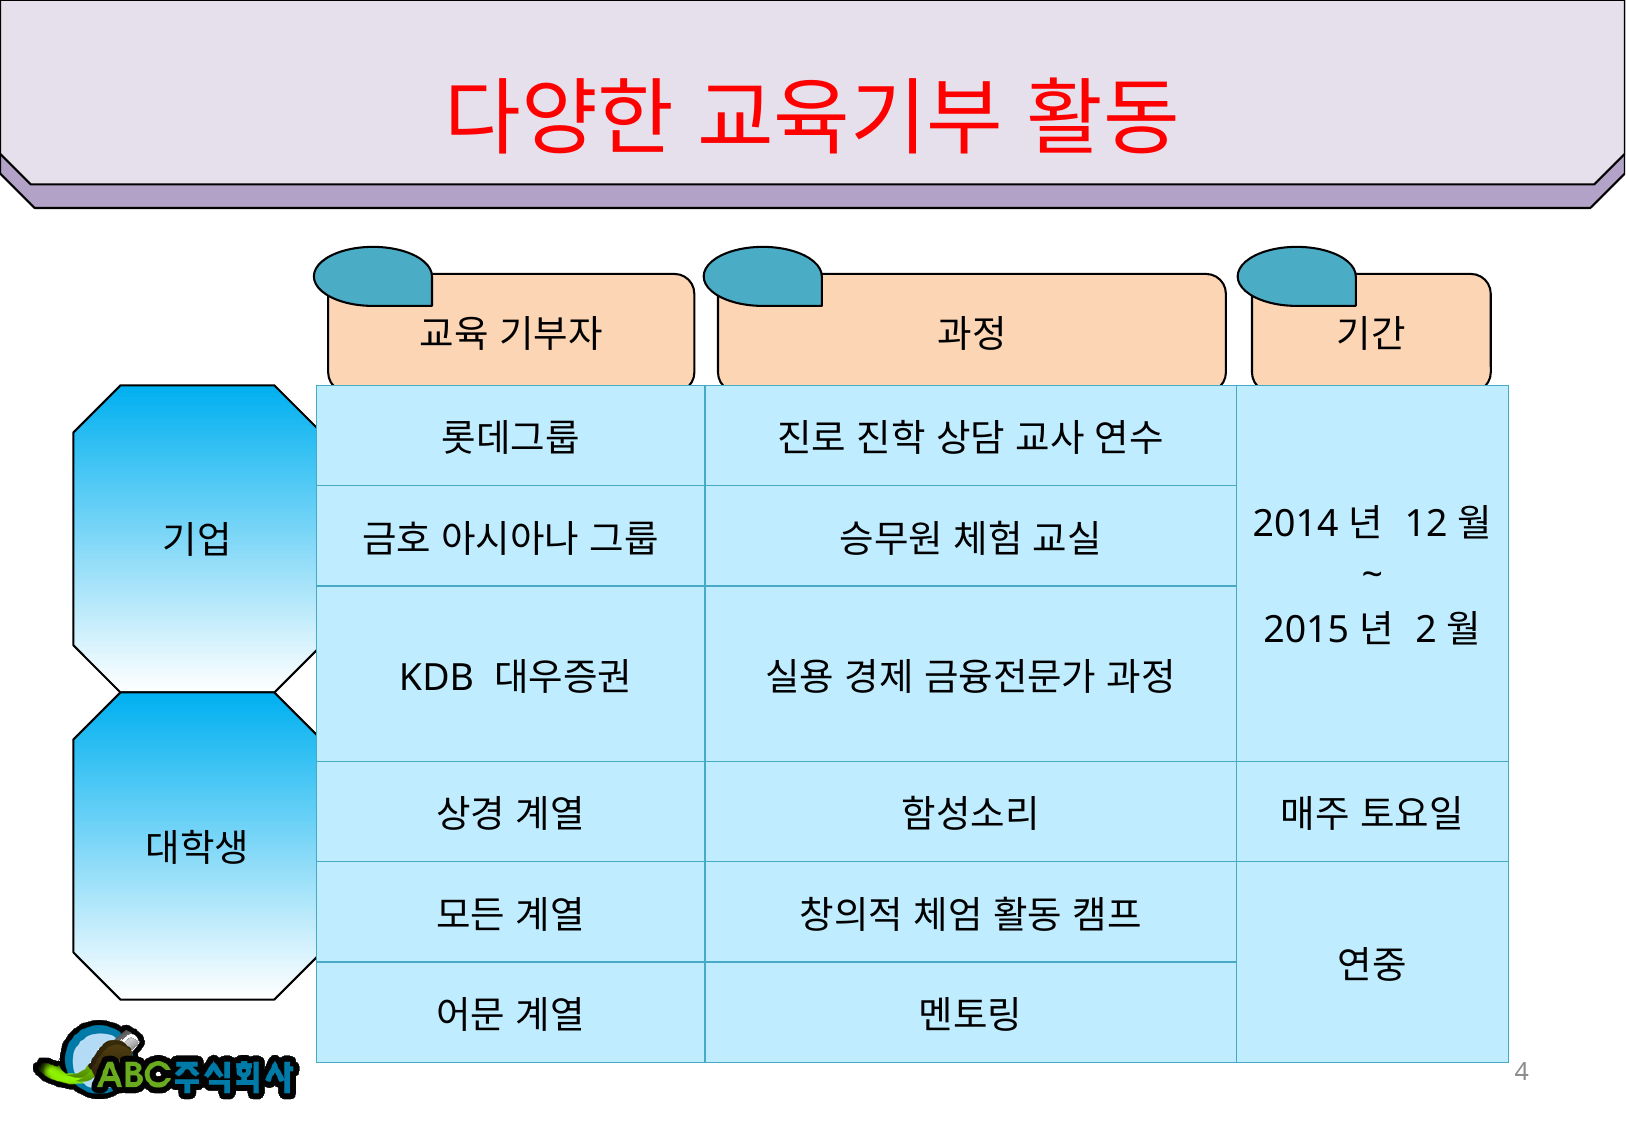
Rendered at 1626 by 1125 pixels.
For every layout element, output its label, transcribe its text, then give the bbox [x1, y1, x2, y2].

slide_number 4 [1164, 1042, 1544, 1103]
text_box [701, 244, 824, 309]
table_header 2014년 12월 ~ 2015년 2월 [1237, 386, 1508, 761]
table_cell KDB 대우증권 [317, 587, 704, 761]
table_cell 매주 토요일 [1237, 762, 1508, 861]
picture [21, 1011, 307, 1105]
text_box [311, 244, 435, 309]
table_cell 창의적 체엄 활동 캠프 [706, 862, 1236, 961]
table_cell 모든 계열 [317, 862, 704, 961]
table_cell 멘토링 [706, 963, 1236, 1062]
title 다양한 교육기부 활동 [81, 20, 1544, 209]
table_cell 금호 아시아나 그룹 [317, 486, 704, 585]
table_header 진로 진학 상담 교사 연수 [706, 386, 1236, 485]
table_cell 상경 계열 [317, 762, 704, 861]
table_cell 승무원 체험 교실 [706, 486, 1236, 585]
table_header 롯데그룹 [317, 386, 704, 485]
text_box [1235, 244, 1358, 309]
table_cell 함성소리 [706, 762, 1236, 861]
text_box 대학생 [71, 690, 316, 1002]
text_box 과정 [715, 271, 1229, 385]
text_box 기간 [1249, 271, 1493, 385]
text_box 기업 [71, 383, 316, 692]
table_cell 연중 [1237, 862, 1508, 1062]
text_box 교육 기부자 [326, 271, 697, 385]
table_cell 실용 경제 금융전문가 과정 [706, 587, 1236, 761]
table_cell 어문 계열 [317, 963, 704, 1062]
